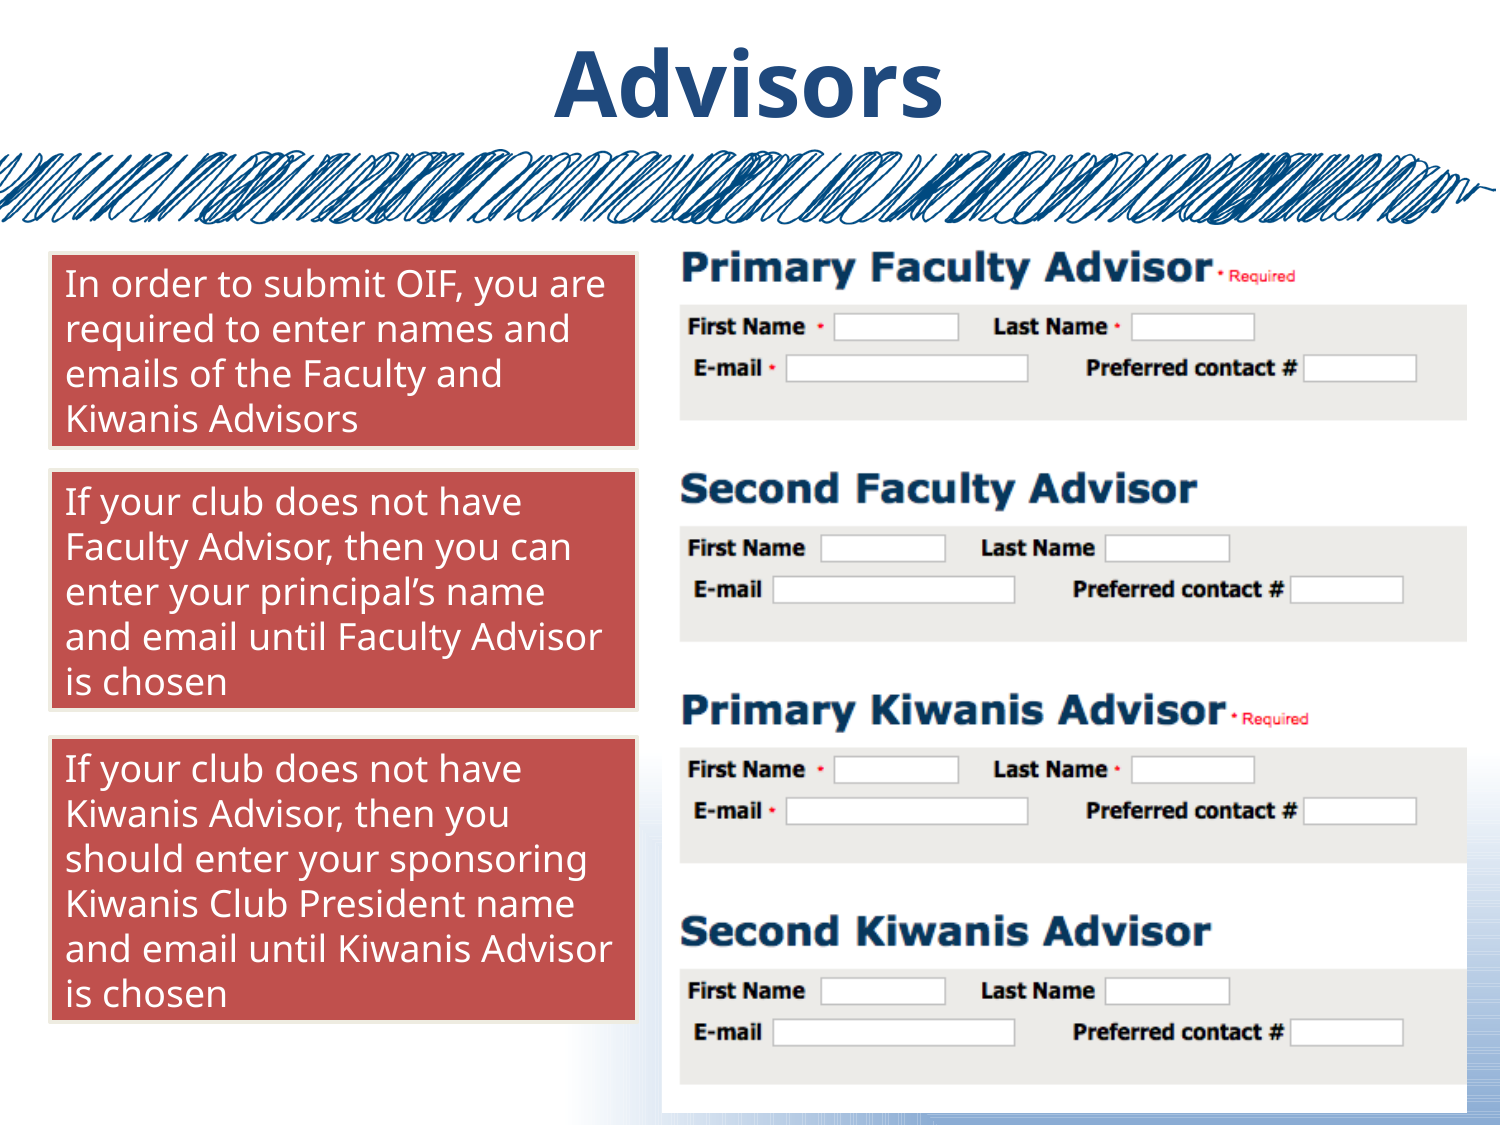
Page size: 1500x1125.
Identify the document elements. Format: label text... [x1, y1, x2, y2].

title Advisors [75, 0, 1425, 148]
picture [0, 149, 1496, 226]
picture [662, 234, 1467, 1113]
text_box If your club does not have Faculty Advisor, then you can enter your principal’s name and email until Faculty Advisor is chosen [48, 468, 639, 712]
text_box If your club does not have Kiwanis Advisor, then you should enter your sponsoring Kiwanis Club President name and email until Kiwanis Advisor is chosen [48, 735, 639, 1024]
text_box In order to submit OIF, you are required to enter names and emails of the Faculty and Kiwanis Advisors [48, 251, 639, 450]
